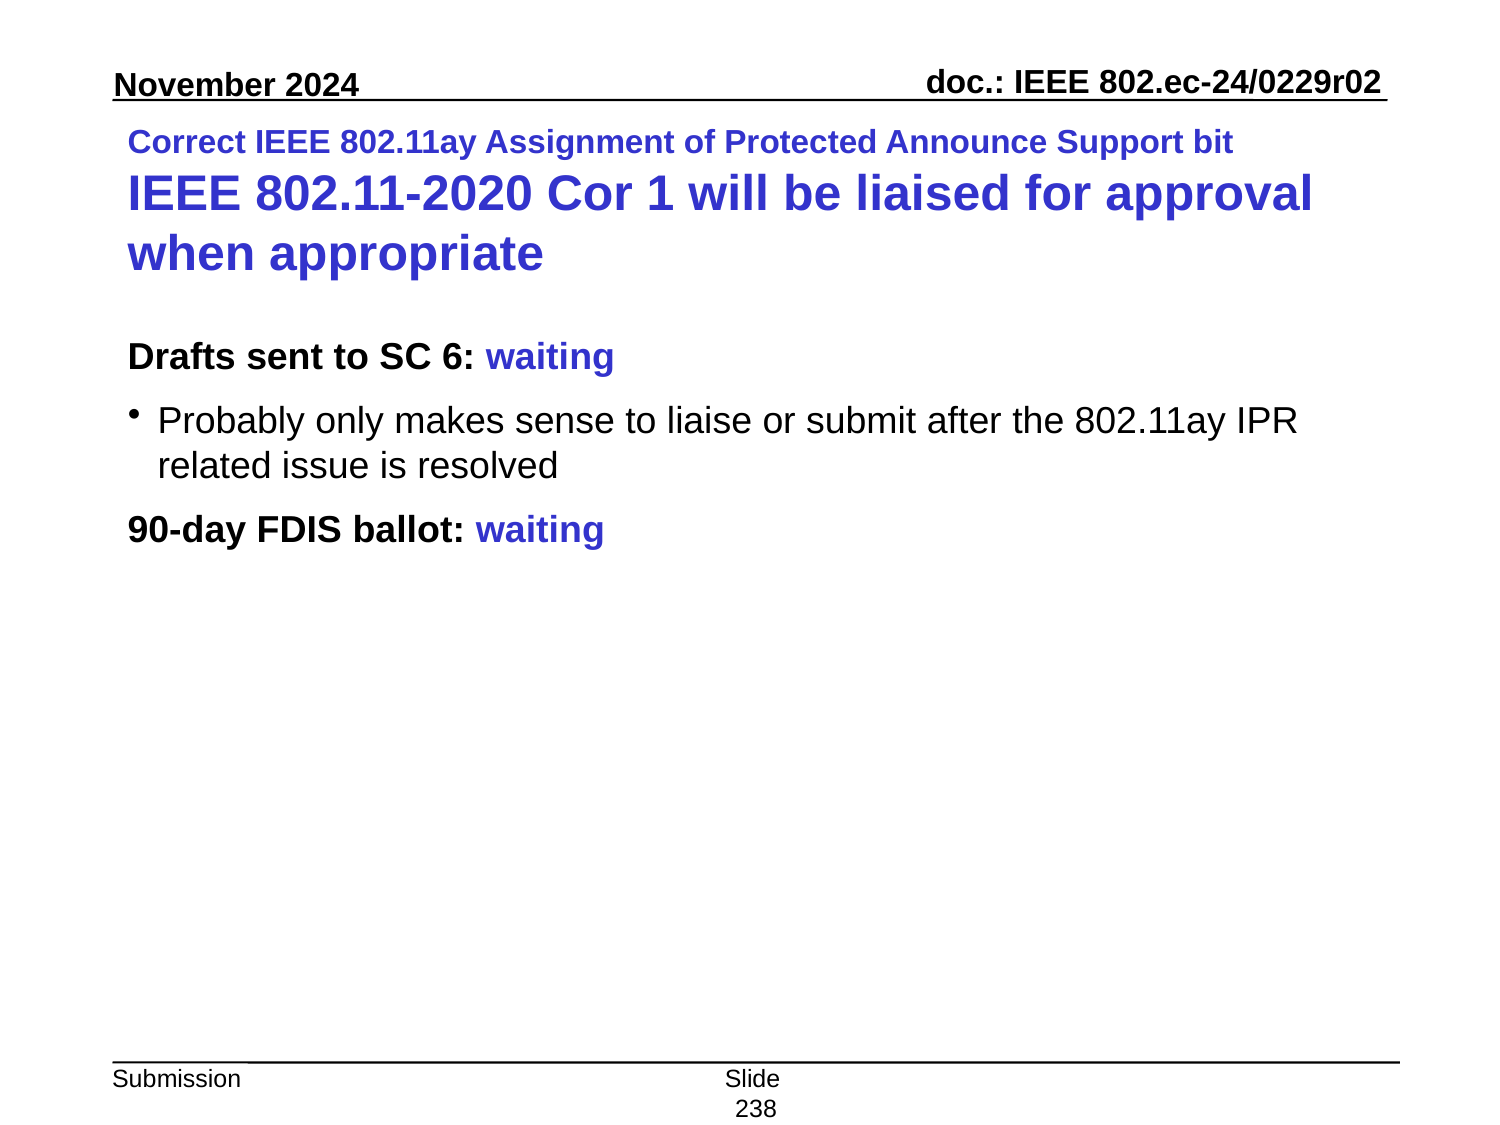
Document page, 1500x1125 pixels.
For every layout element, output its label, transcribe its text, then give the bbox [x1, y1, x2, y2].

title Correct IEEE 802.11ay Assignment of Protected Announce Support bit IEEE 802.11-2020 Cor 1 will be liaised for approval when appropriate [112, 112, 1388, 288]
list Drafts sent to SC 6: waiting Probably only makes sense to liaise or submit after the 802.11ay IPR related issue is resolved 90-day FDIS ballot: waiting [112, 324, 1388, 1000]
slide_number Slide 238 [709, 1061, 803, 1093]
